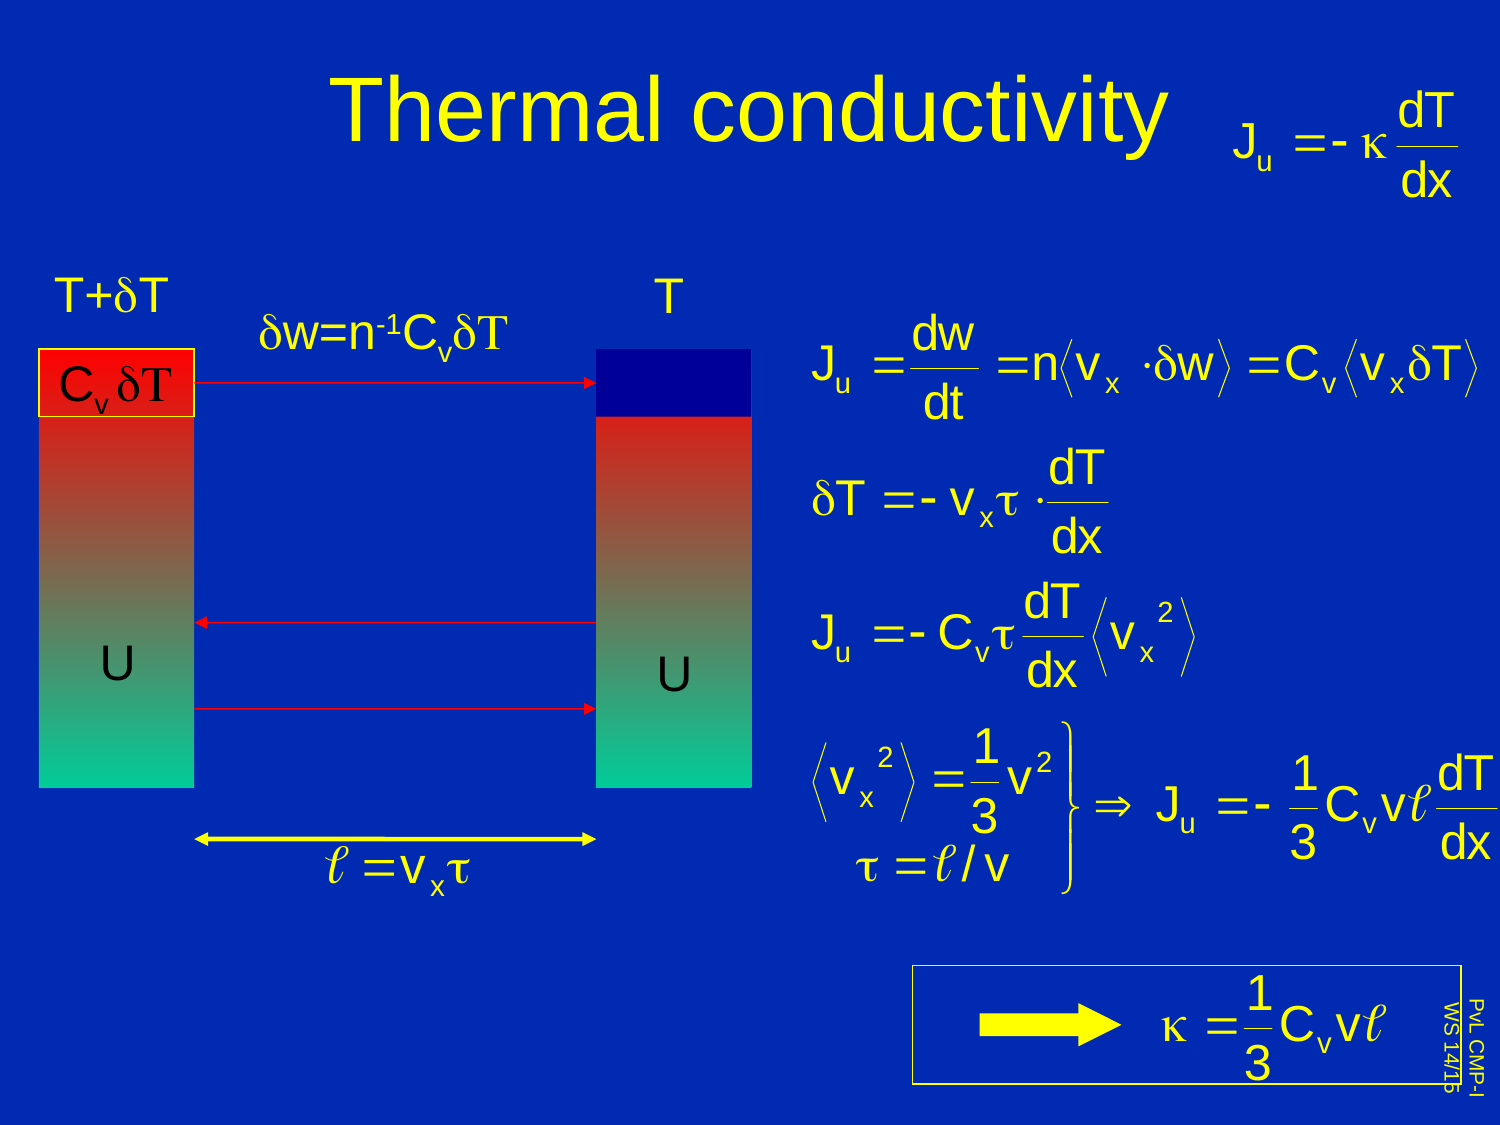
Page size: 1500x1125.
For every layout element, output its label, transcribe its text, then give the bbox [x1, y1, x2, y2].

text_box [1229, 82, 1462, 203]
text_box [912, 965, 1462, 1085]
title Thermal conductivity [112, 10, 1388, 199]
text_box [808, 305, 1500, 900]
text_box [38, 254, 752, 900]
